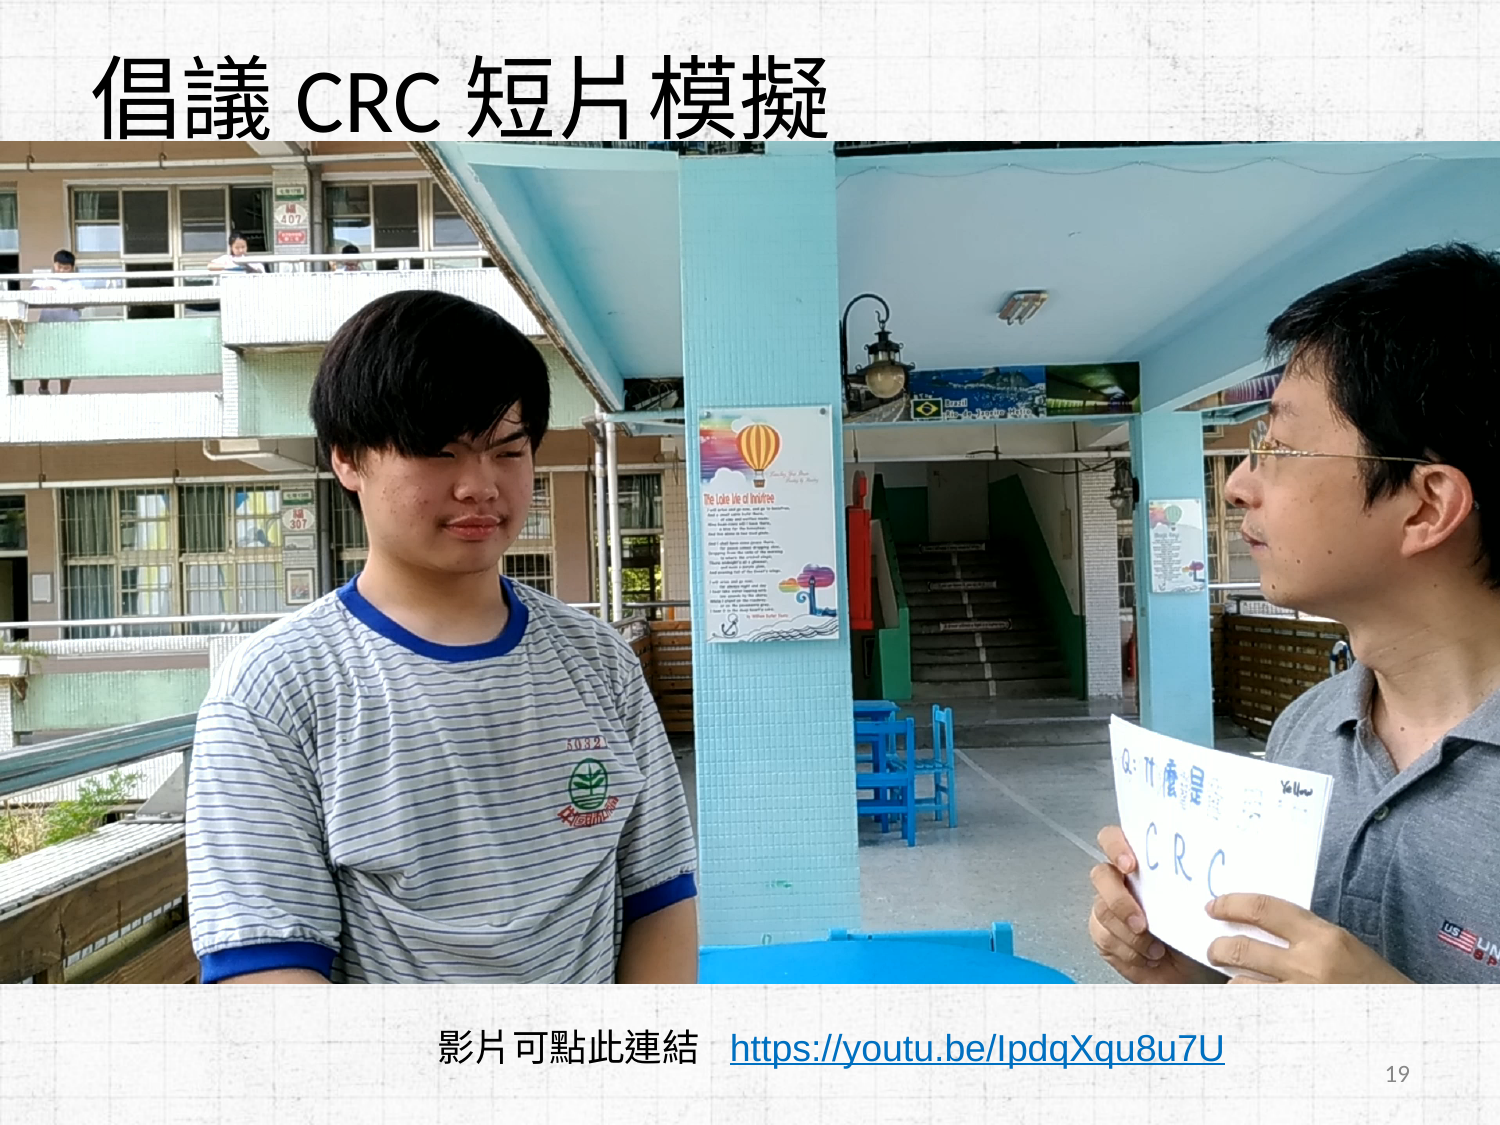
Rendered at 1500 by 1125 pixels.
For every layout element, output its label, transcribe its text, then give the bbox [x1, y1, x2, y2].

text_box 影片可點此連結 https://youtu.be/IpdqXqu8u7U [422, 1016, 1345, 1076]
slide_number 19 [1074, 1042, 1425, 1103]
title 倡議CRC短片模擬 [75, 35, 1387, 138]
picture [0, 985, 1500, 1125]
picture [0, 0, 1500, 140]
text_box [0, 140, 1500, 985]
